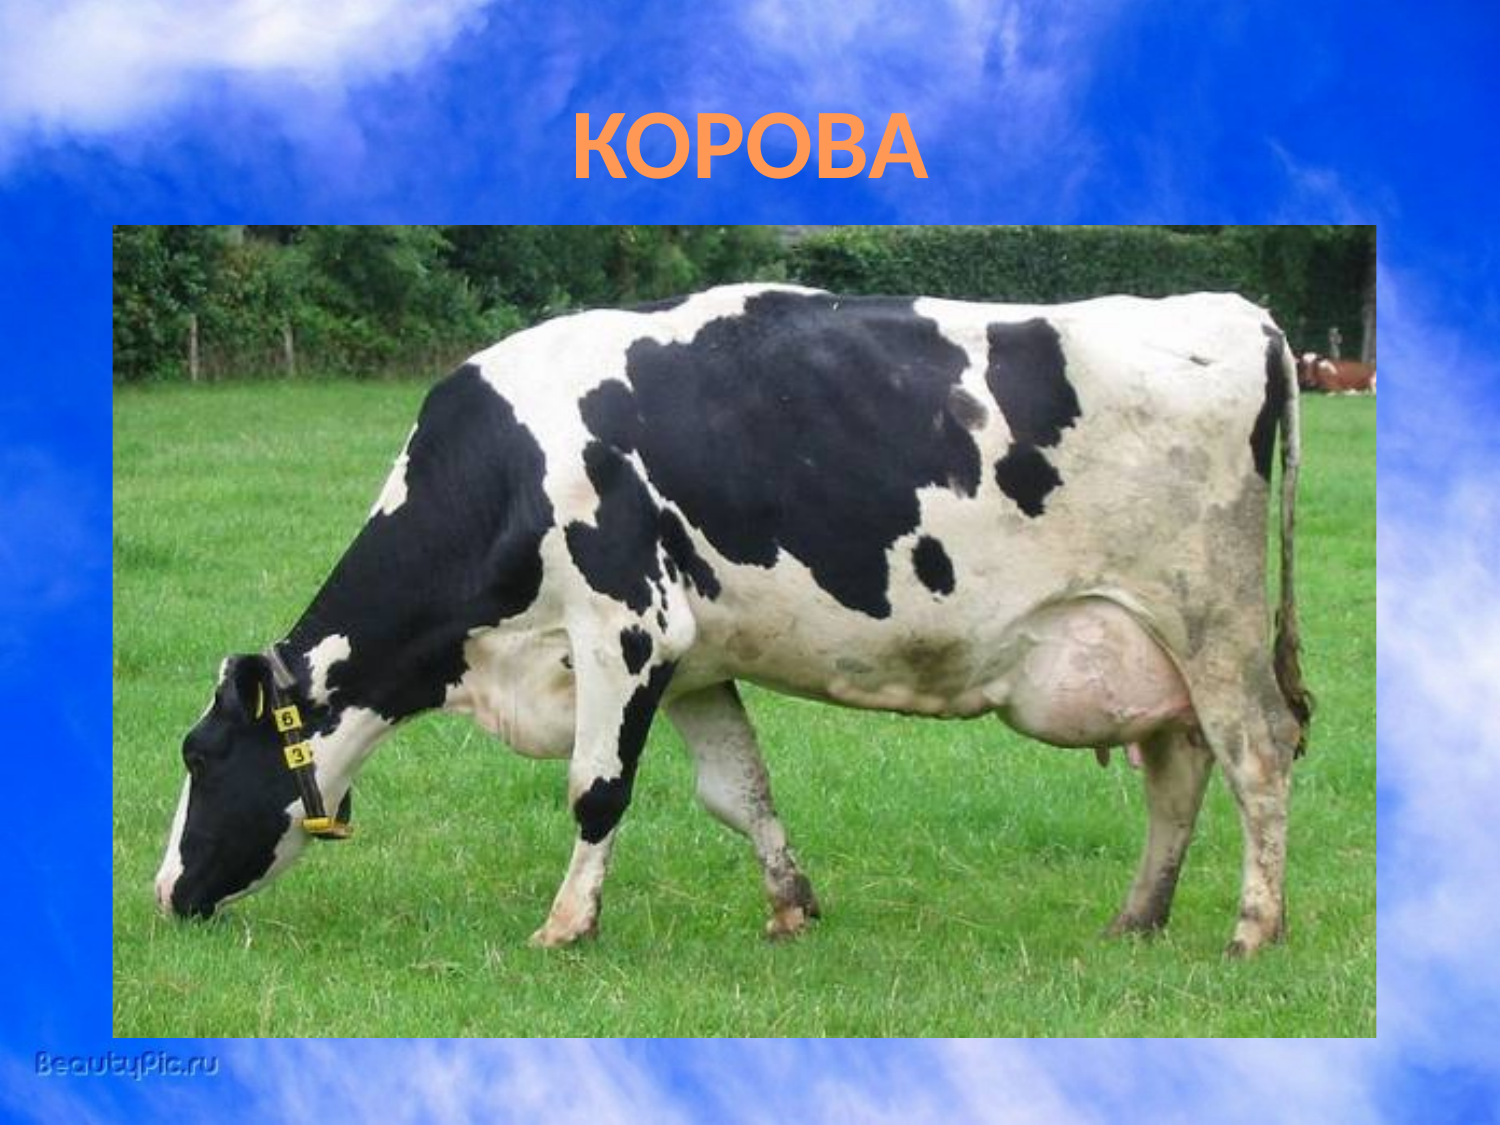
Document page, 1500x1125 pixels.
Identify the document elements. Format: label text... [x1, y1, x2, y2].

title КОРОВА [75, 45, 1425, 233]
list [112, 224, 1377, 1038]
picture [0, 0, 1500, 1125]
